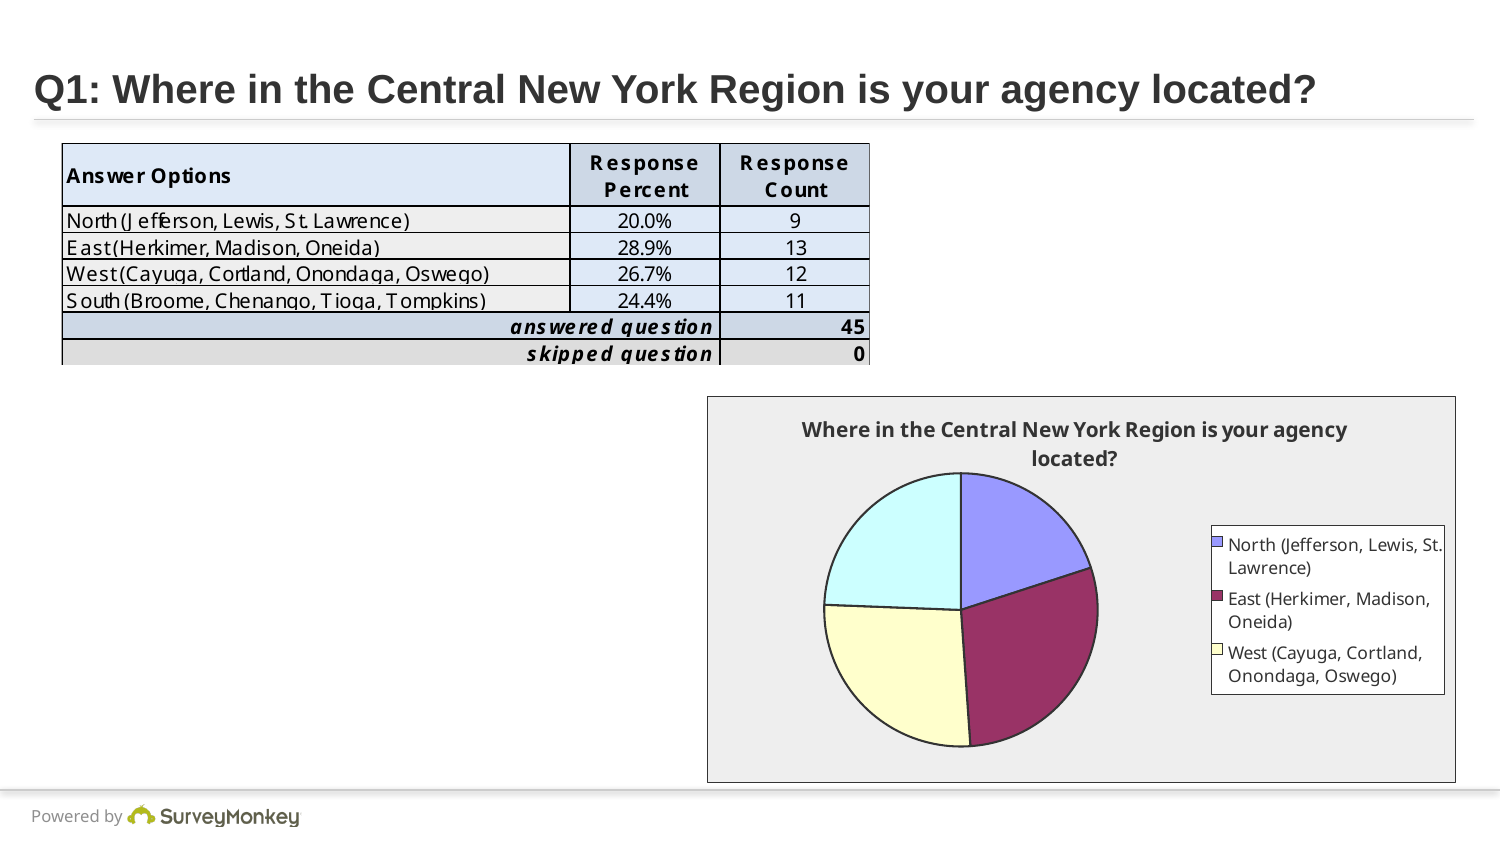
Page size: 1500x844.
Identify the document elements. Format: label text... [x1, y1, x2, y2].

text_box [61, 142, 872, 367]
chart [706, 395, 1456, 783]
title Q1: Where in the Central New York Region is your agency located? [18, 54, 1369, 119]
